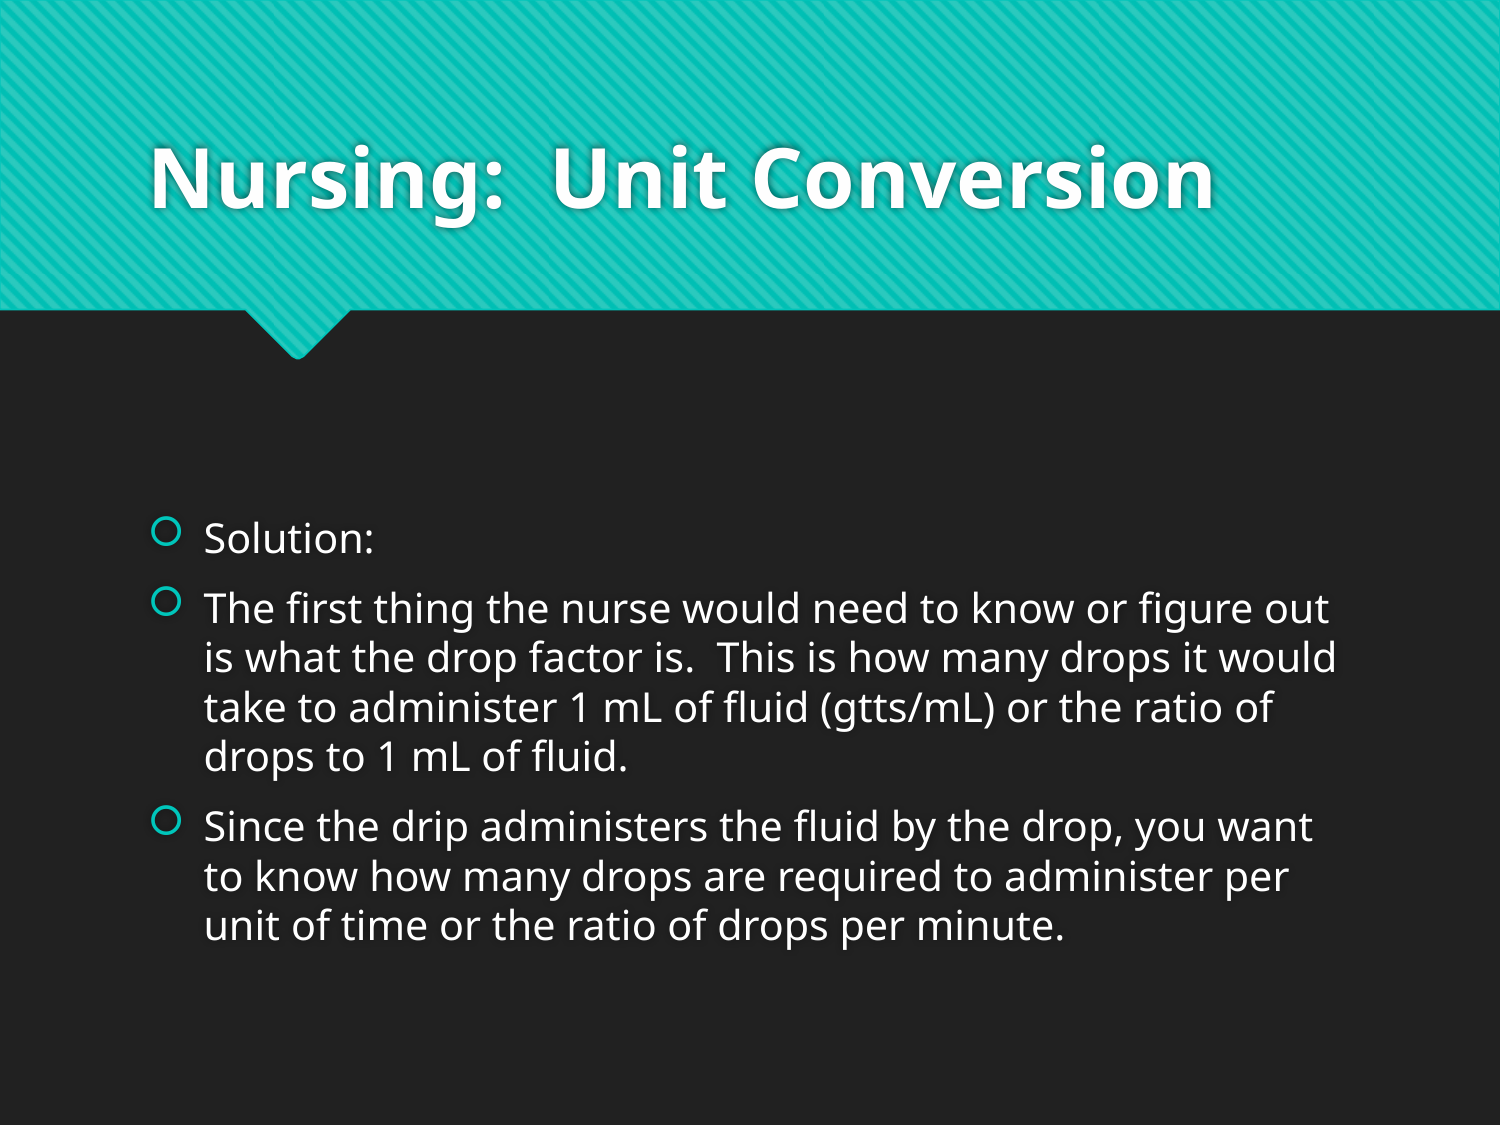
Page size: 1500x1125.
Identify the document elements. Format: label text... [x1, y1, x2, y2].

title Nursing: Unit Conversion [132, 73, 1368, 233]
list Solution: The first thing the nurse would need to know or figure out is what the drop factor is. This is how many drops it would take to administer 1 mL of fluid (gtts/mL) or the ratio of drops to 1 mL of fluid. Since the drip administers the fluid by the drop, you want to know how many drops are required to administer per unit of time or the ratio of drops per minute. [132, 364, 1368, 962]
